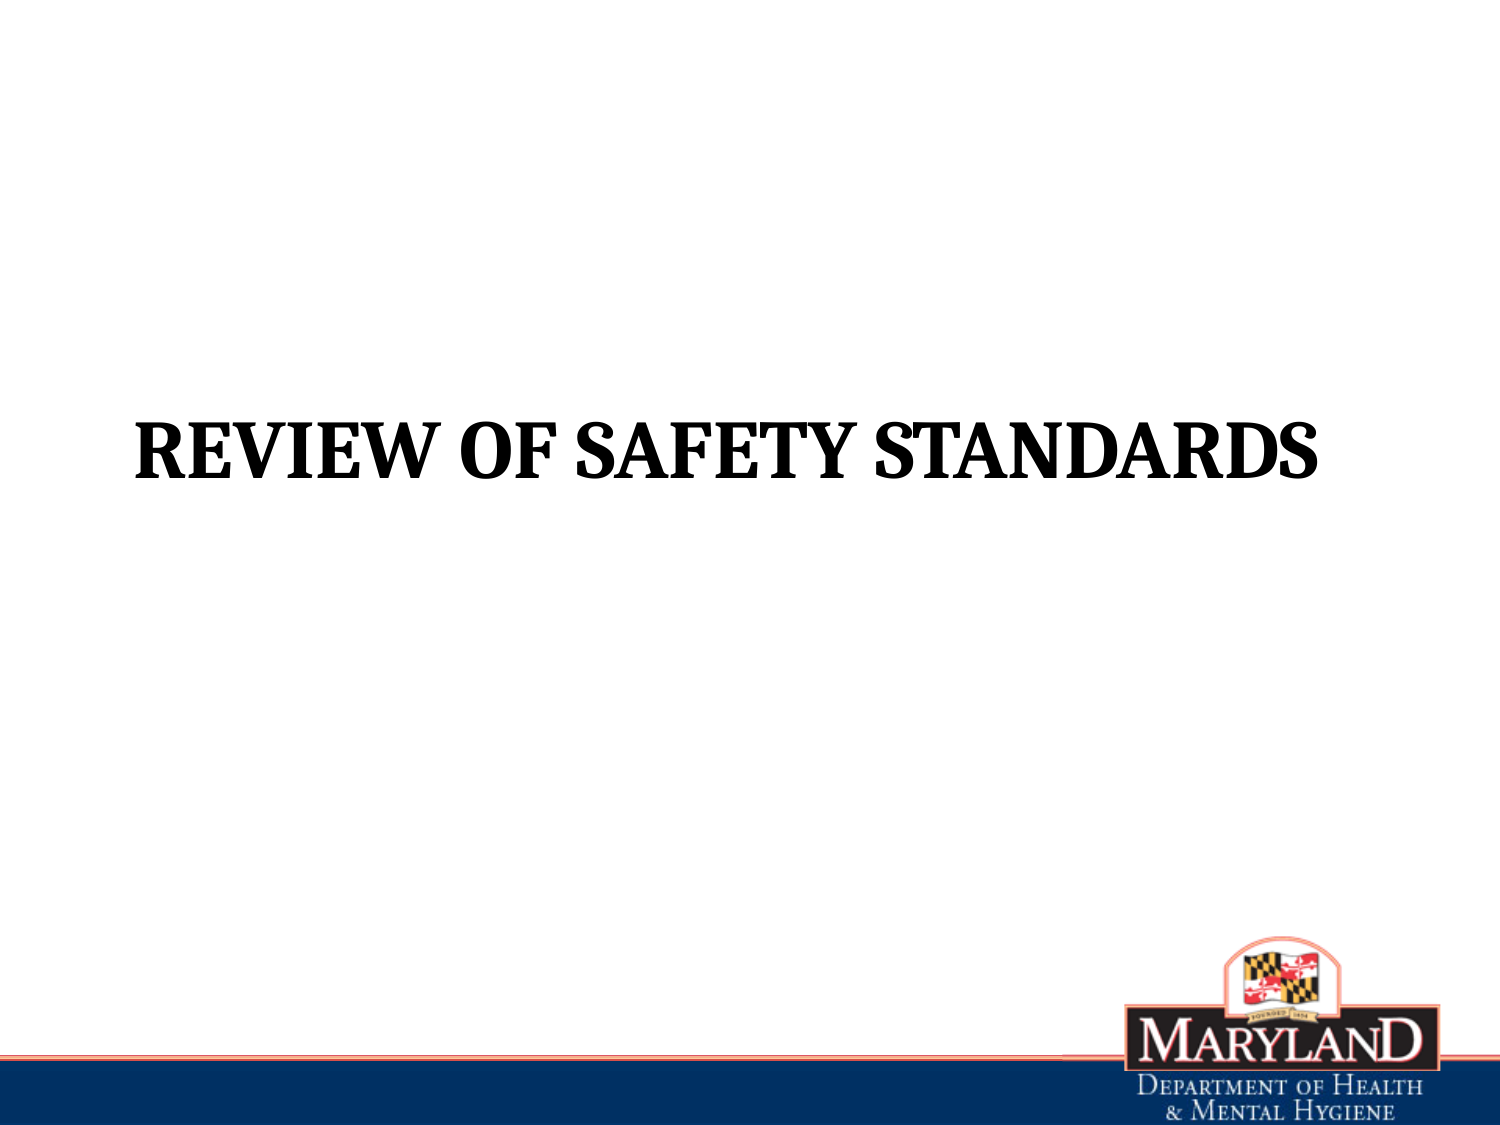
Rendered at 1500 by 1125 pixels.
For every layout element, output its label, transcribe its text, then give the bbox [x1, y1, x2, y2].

title Review of safety Standards [118, 187, 1394, 947]
picture [0, 924, 1500, 1125]
